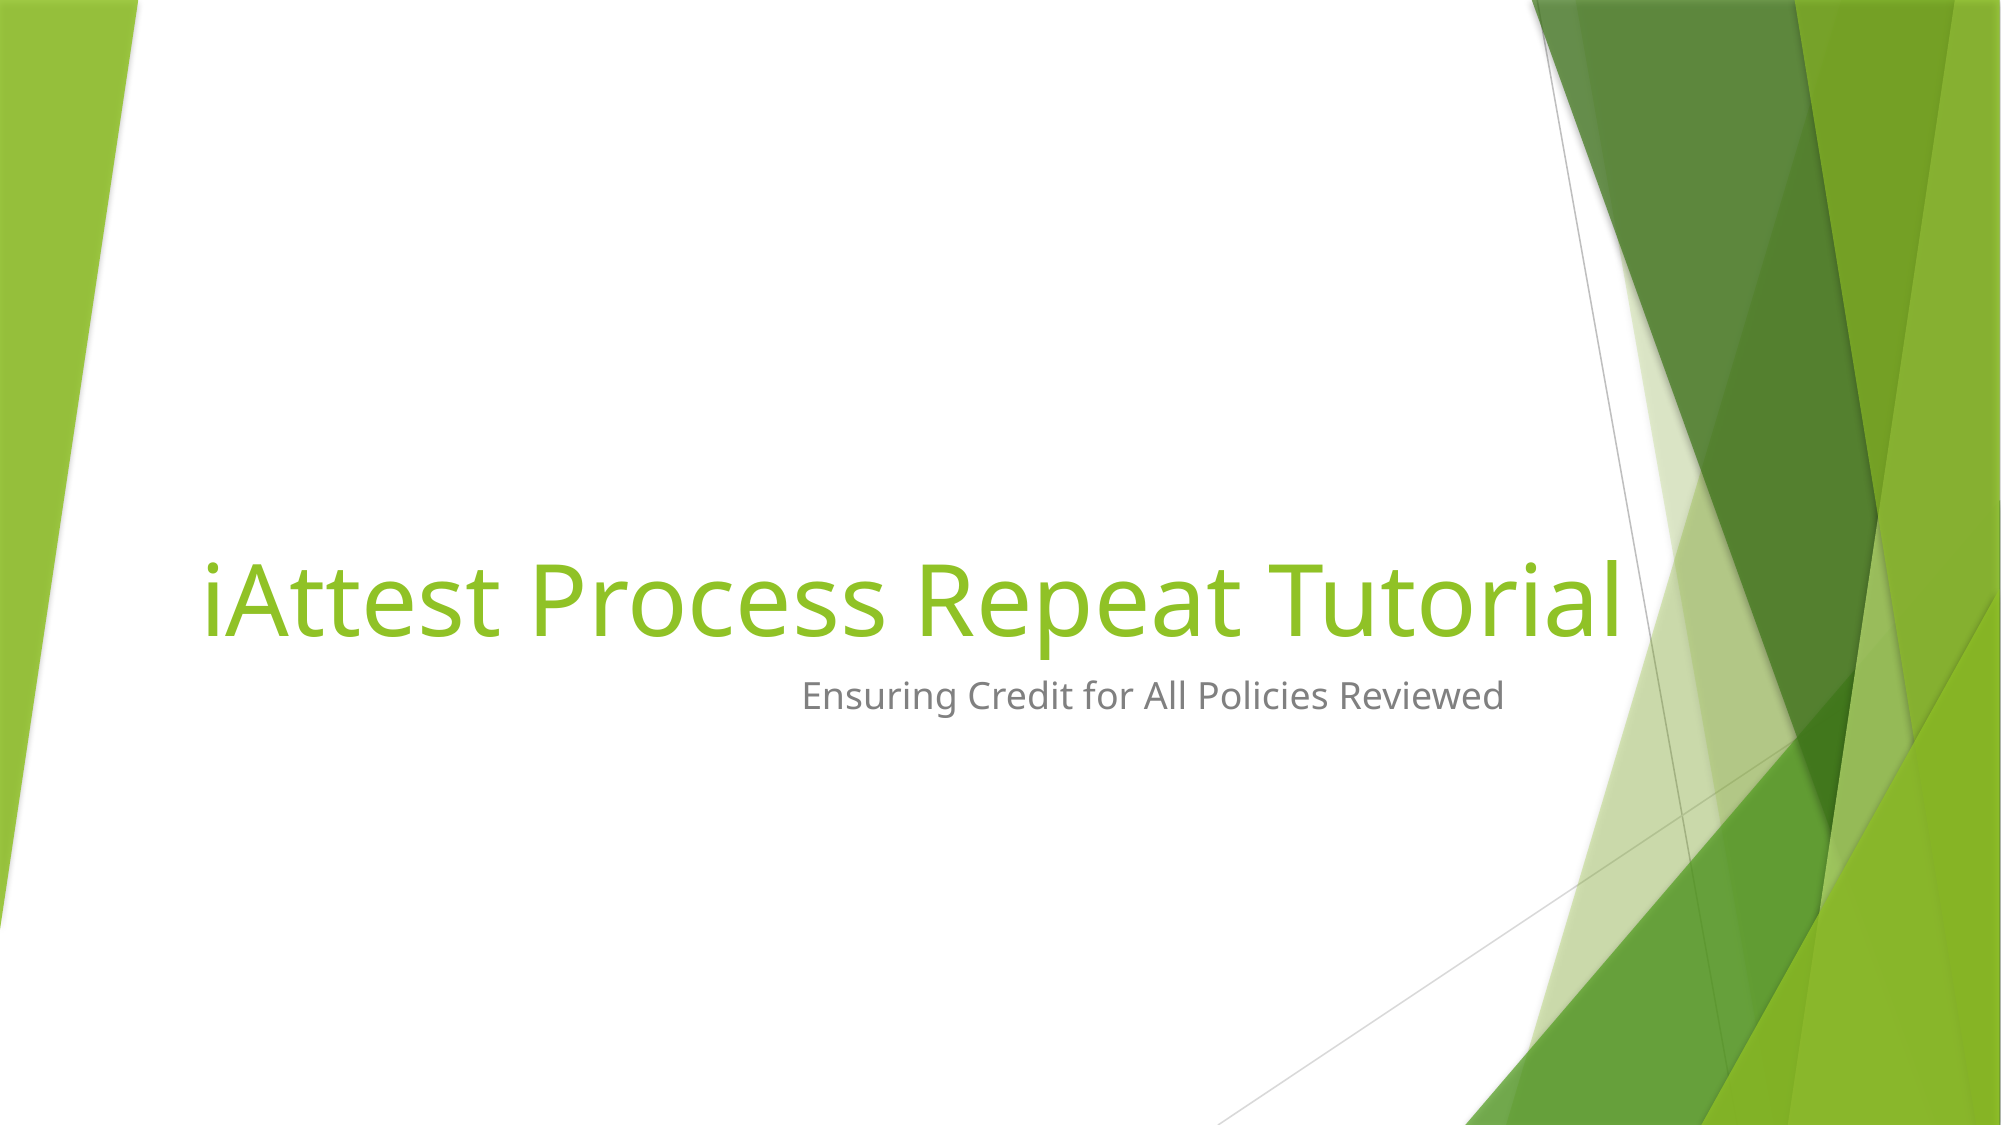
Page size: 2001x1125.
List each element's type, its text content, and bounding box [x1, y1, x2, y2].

subtitle Ensuring Credit for All Policies Reviewed [247, 664, 1522, 845]
title iAttest Process Repeat Tutorial [92, 394, 1643, 665]
